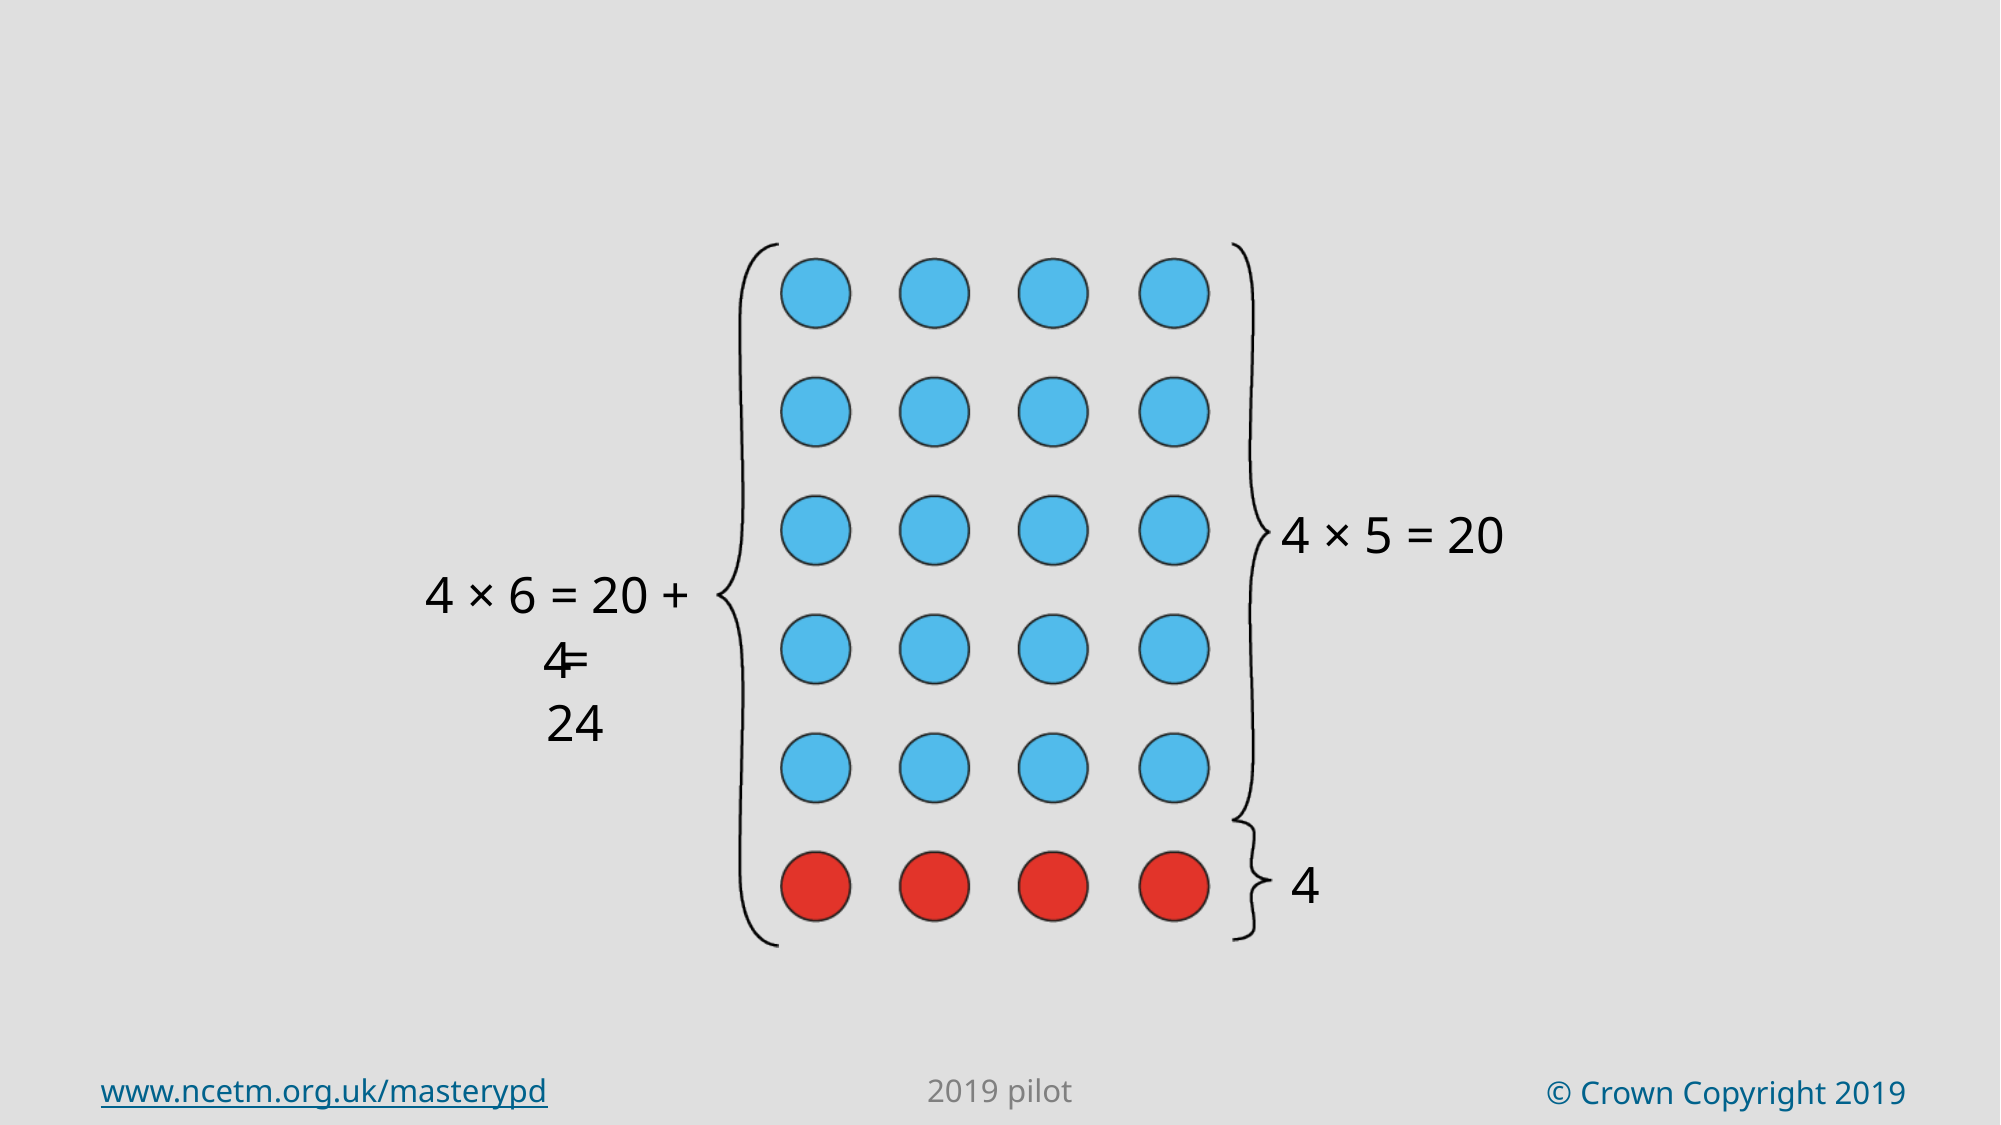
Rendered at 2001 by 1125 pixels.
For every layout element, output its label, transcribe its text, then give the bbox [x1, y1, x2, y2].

text_box 4 [1277, 841, 1378, 921]
picture [780, 841, 1211, 924]
picture [780, 256, 1211, 821]
picture [1231, 242, 1273, 942]
text_box 4 × 6 = 20 + 4 [396, 552, 711, 696]
picture [716, 242, 779, 949]
text_box 4 × 5 = 20 [1276, 491, 1555, 571]
text_box = 24 [514, 616, 637, 760]
